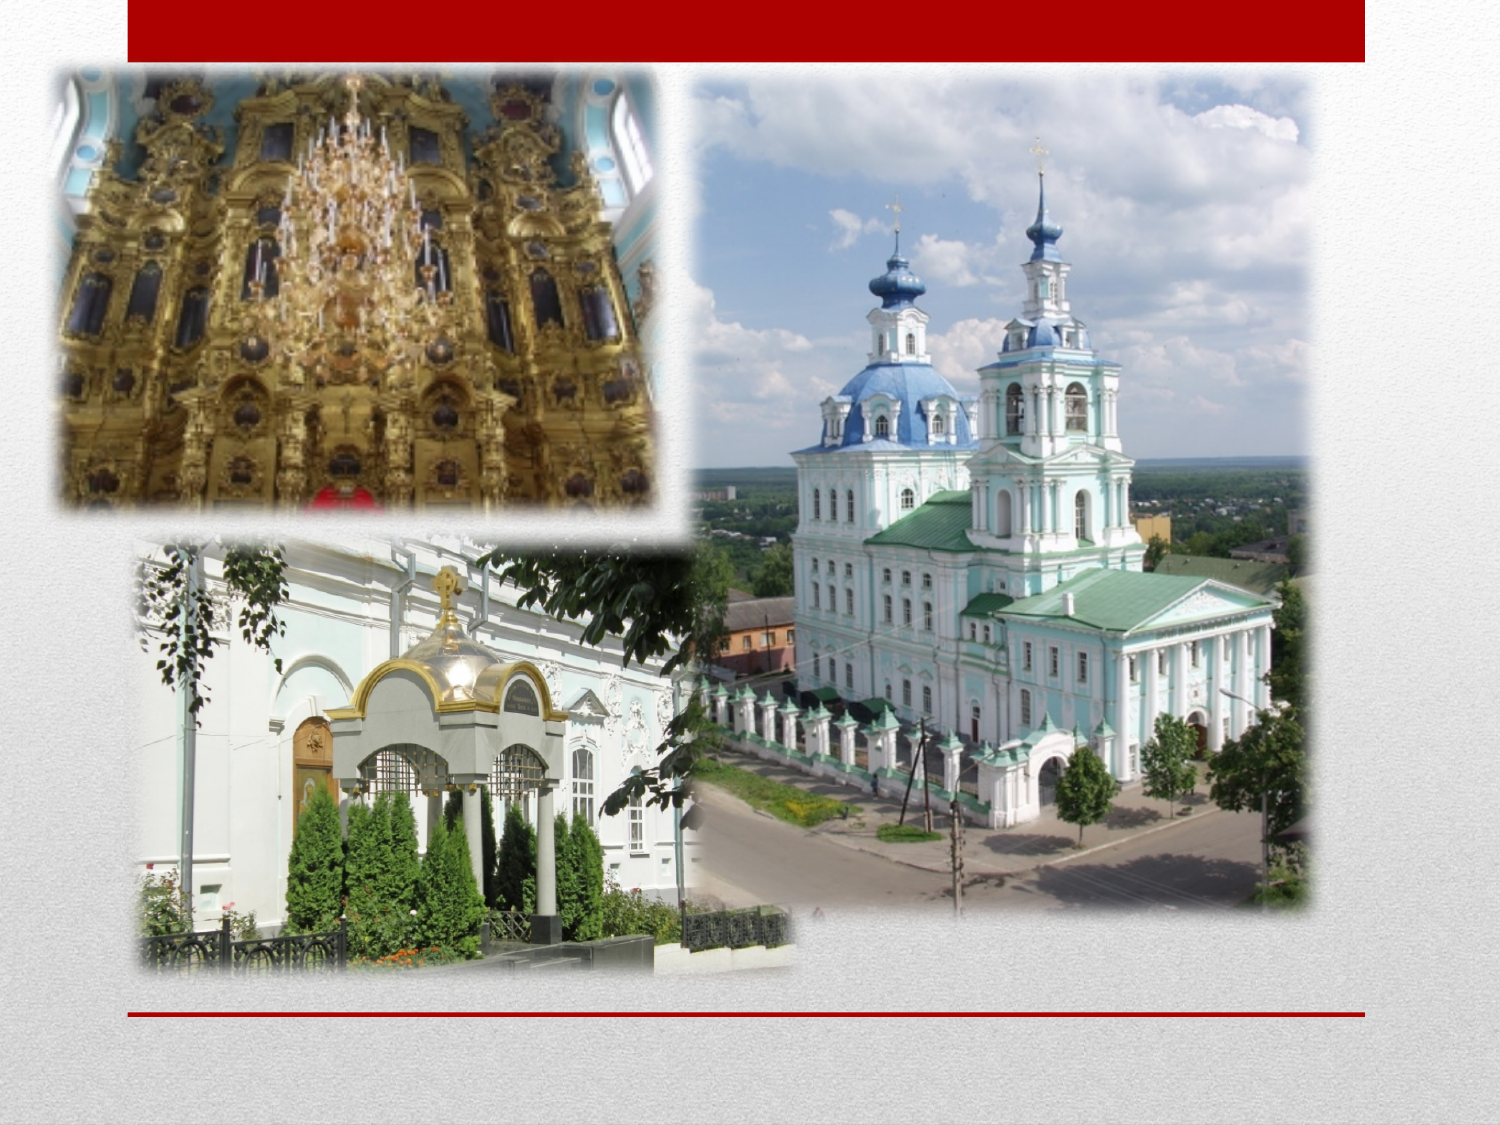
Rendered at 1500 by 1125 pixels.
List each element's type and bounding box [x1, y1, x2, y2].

picture [40, 53, 1328, 987]
